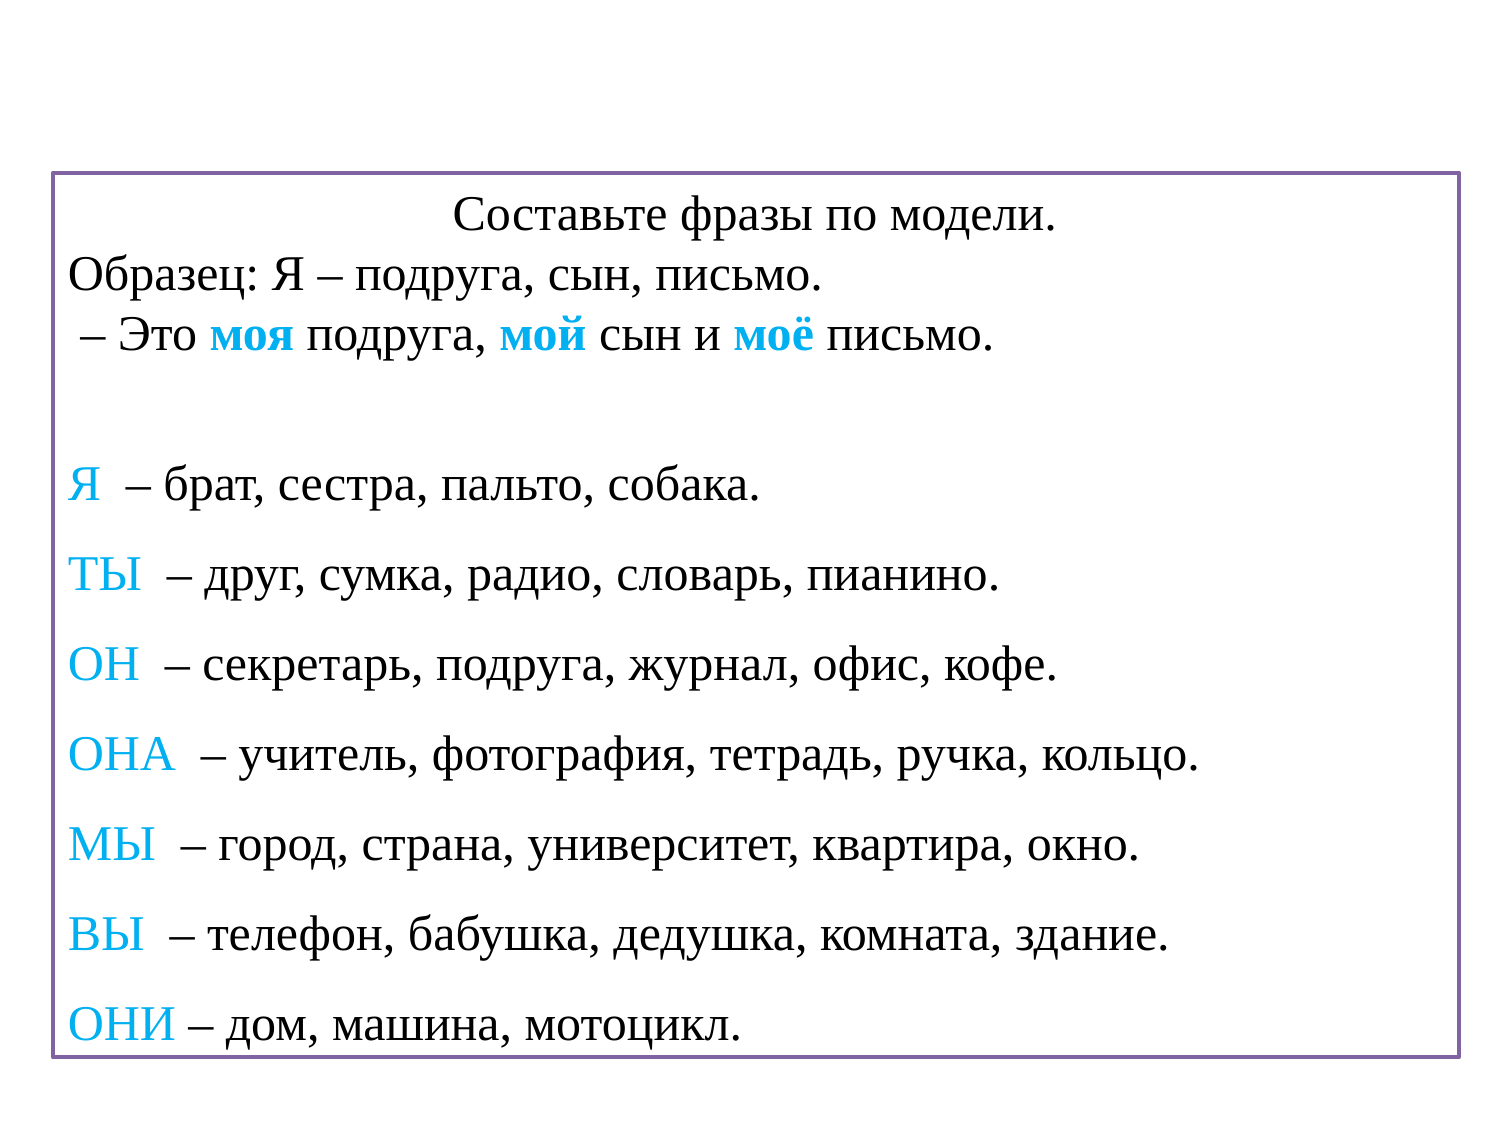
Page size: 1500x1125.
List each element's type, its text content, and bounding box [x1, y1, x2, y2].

picture [52, 170, 1459, 963]
text_box Составьте фразы по модели. Образец: Я – подруга, сын, письмо. – Это моя подруга, мой сын и моё письмо. Я – брат, сестра, пальто, собака. ТЫ – друг, сумка, радио, словарь, пианино. ОН – секретарь, подруга, журнал, офис, кофе. ОНА – учитель, фотография, тетрадь, ручка, кольцо. МЫ – город, страна, университет, квартира, окно. ВЫ – телефон, бабушка, дедушка, комната, здание. ОНИ – дом, машина, мотоцикл. [51, 967, 1461, 1059]
